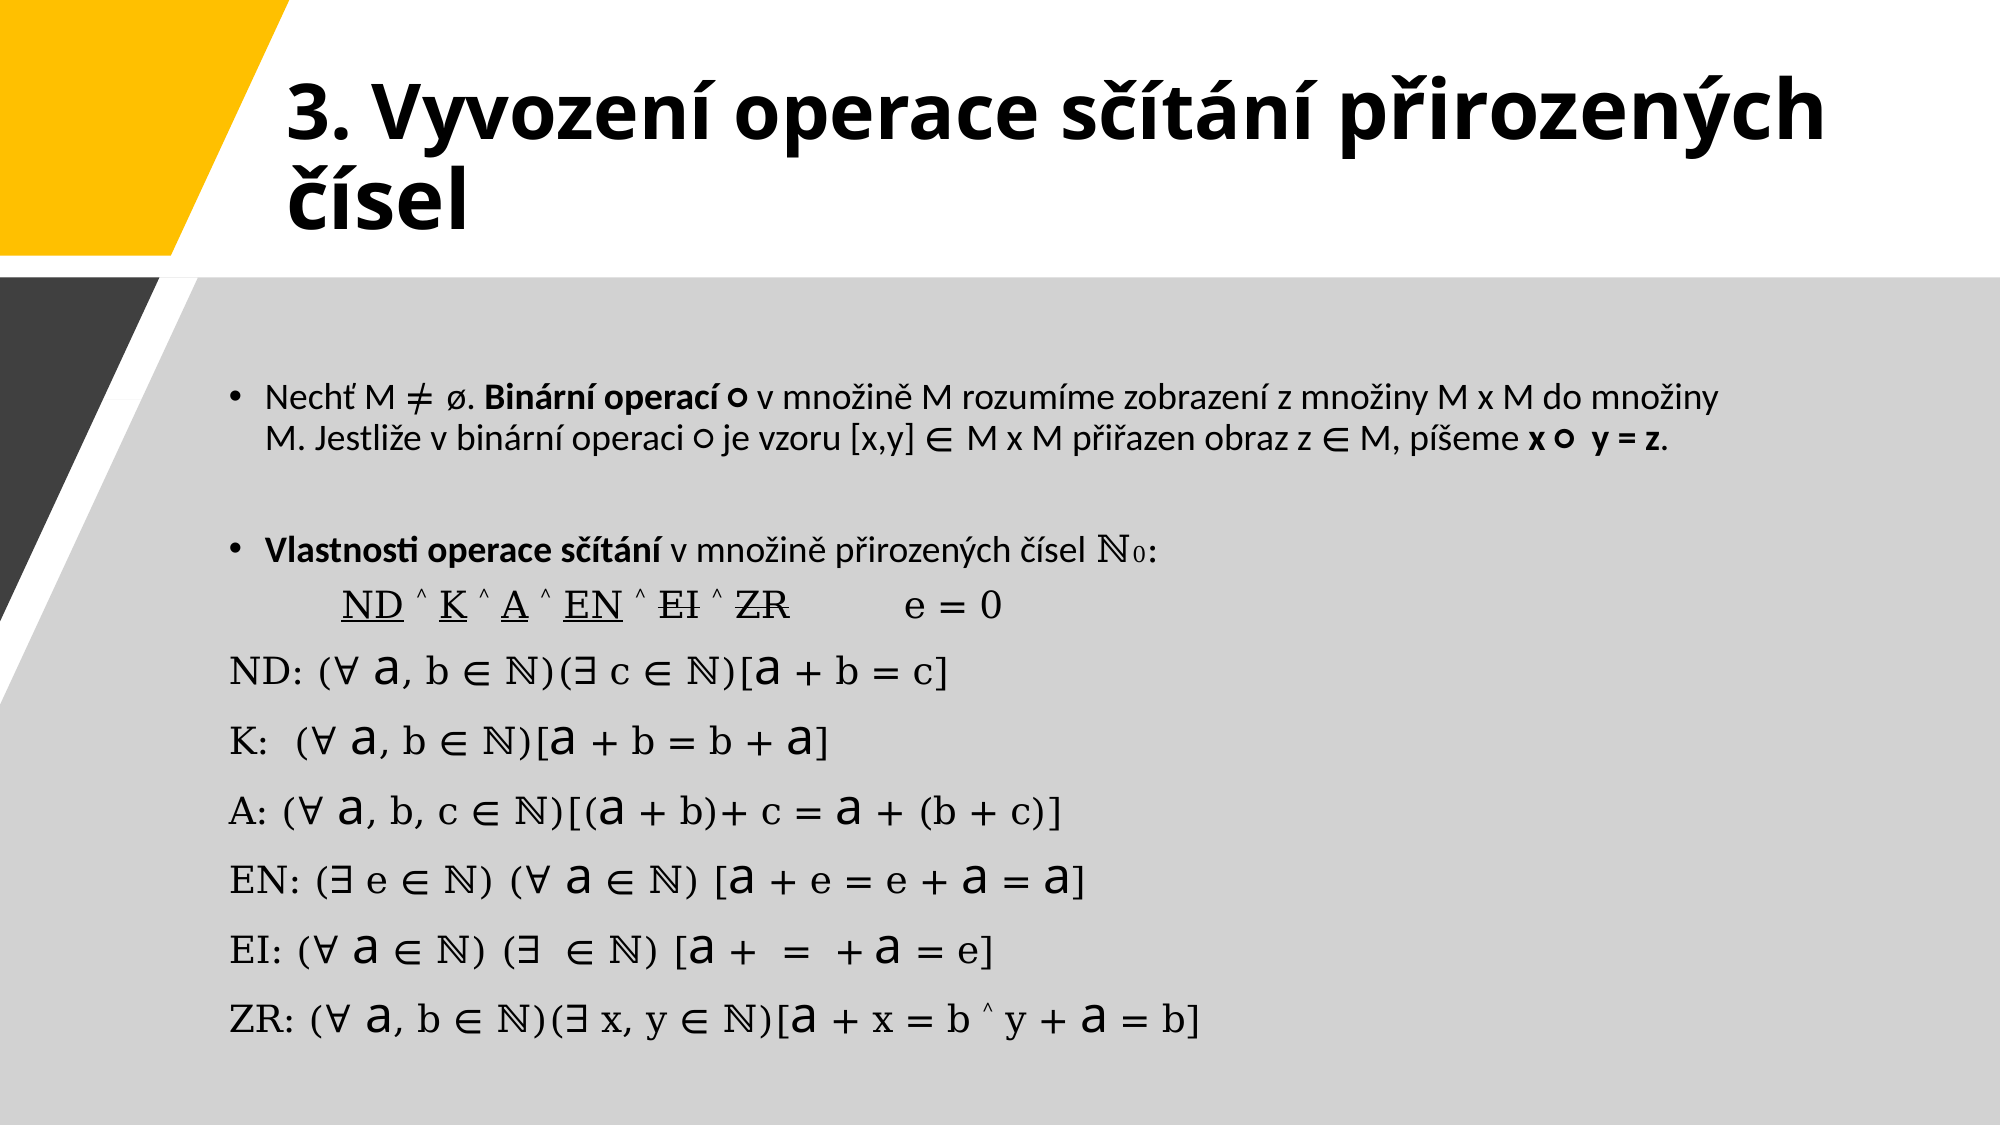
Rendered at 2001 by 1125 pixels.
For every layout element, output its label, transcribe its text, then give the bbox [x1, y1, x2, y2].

text_box [0, 0, 291, 257]
title 3. Vyvození operace sčítání přirozených čísel [271, 60, 1882, 255]
text_box [0, 276, 162, 622]
text_box [0, 276, 2000, 1125]
